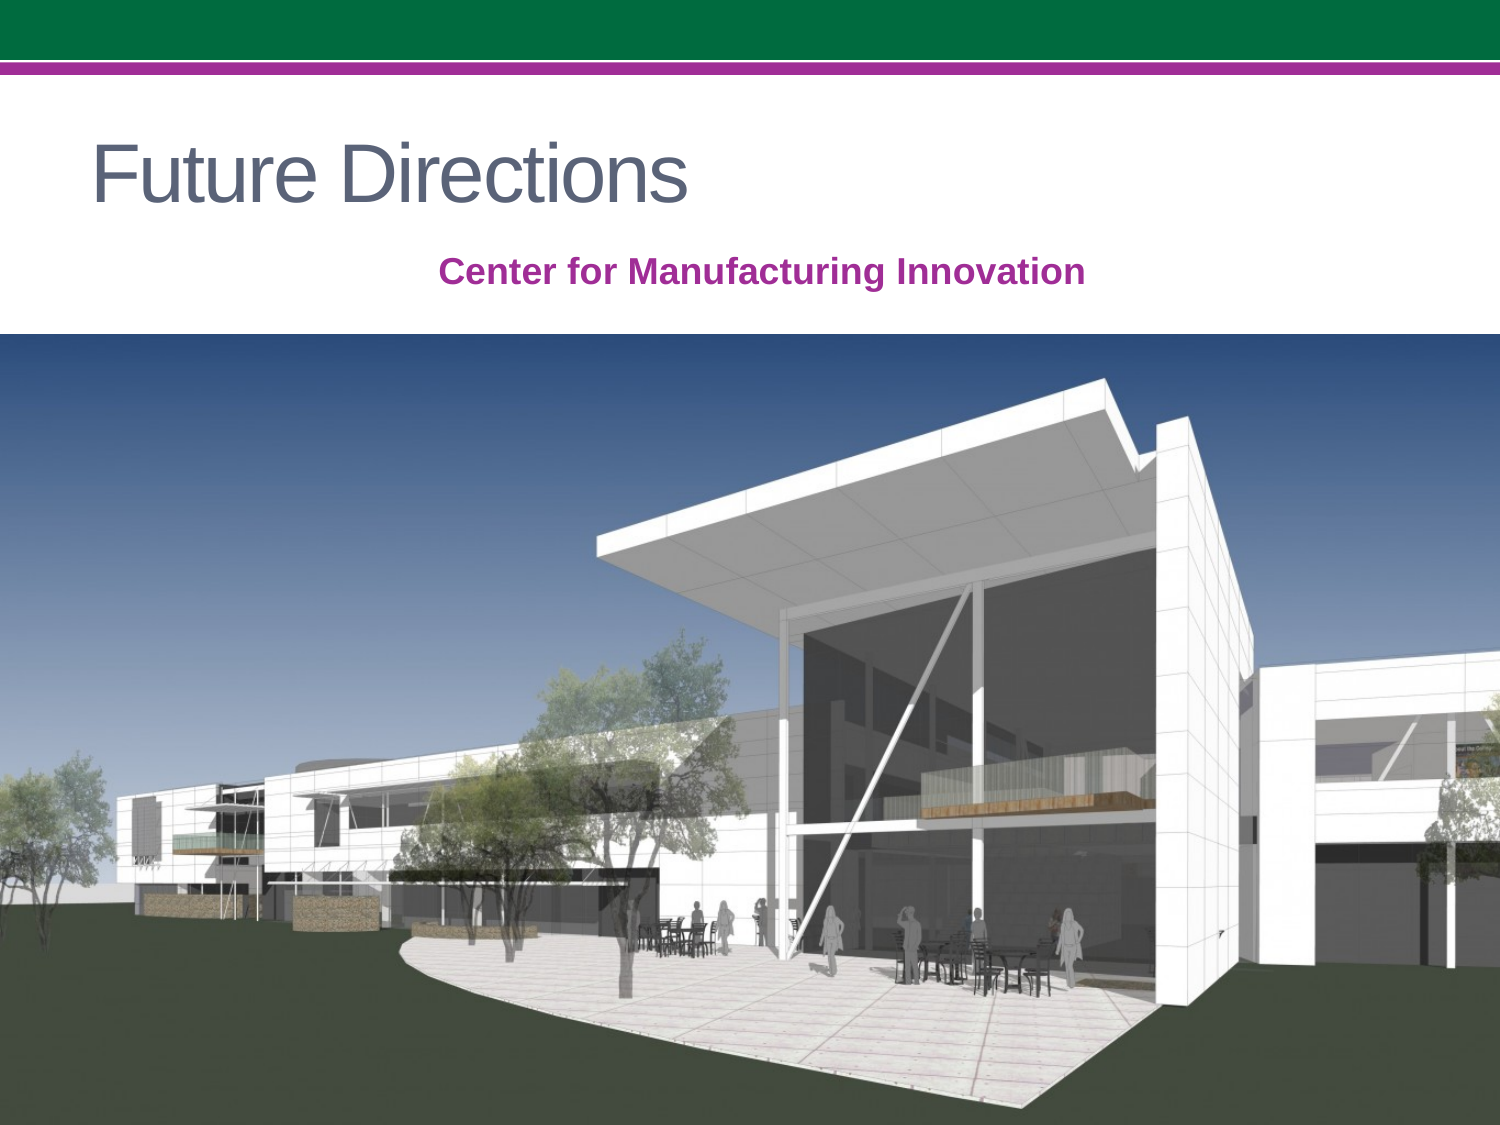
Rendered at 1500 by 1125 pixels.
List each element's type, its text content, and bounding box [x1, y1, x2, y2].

title Future Directions [75, 87, 1425, 239]
picture [0, 334, 1500, 1125]
text_box Center for Manufacturing Innovation [24, 239, 1500, 332]
